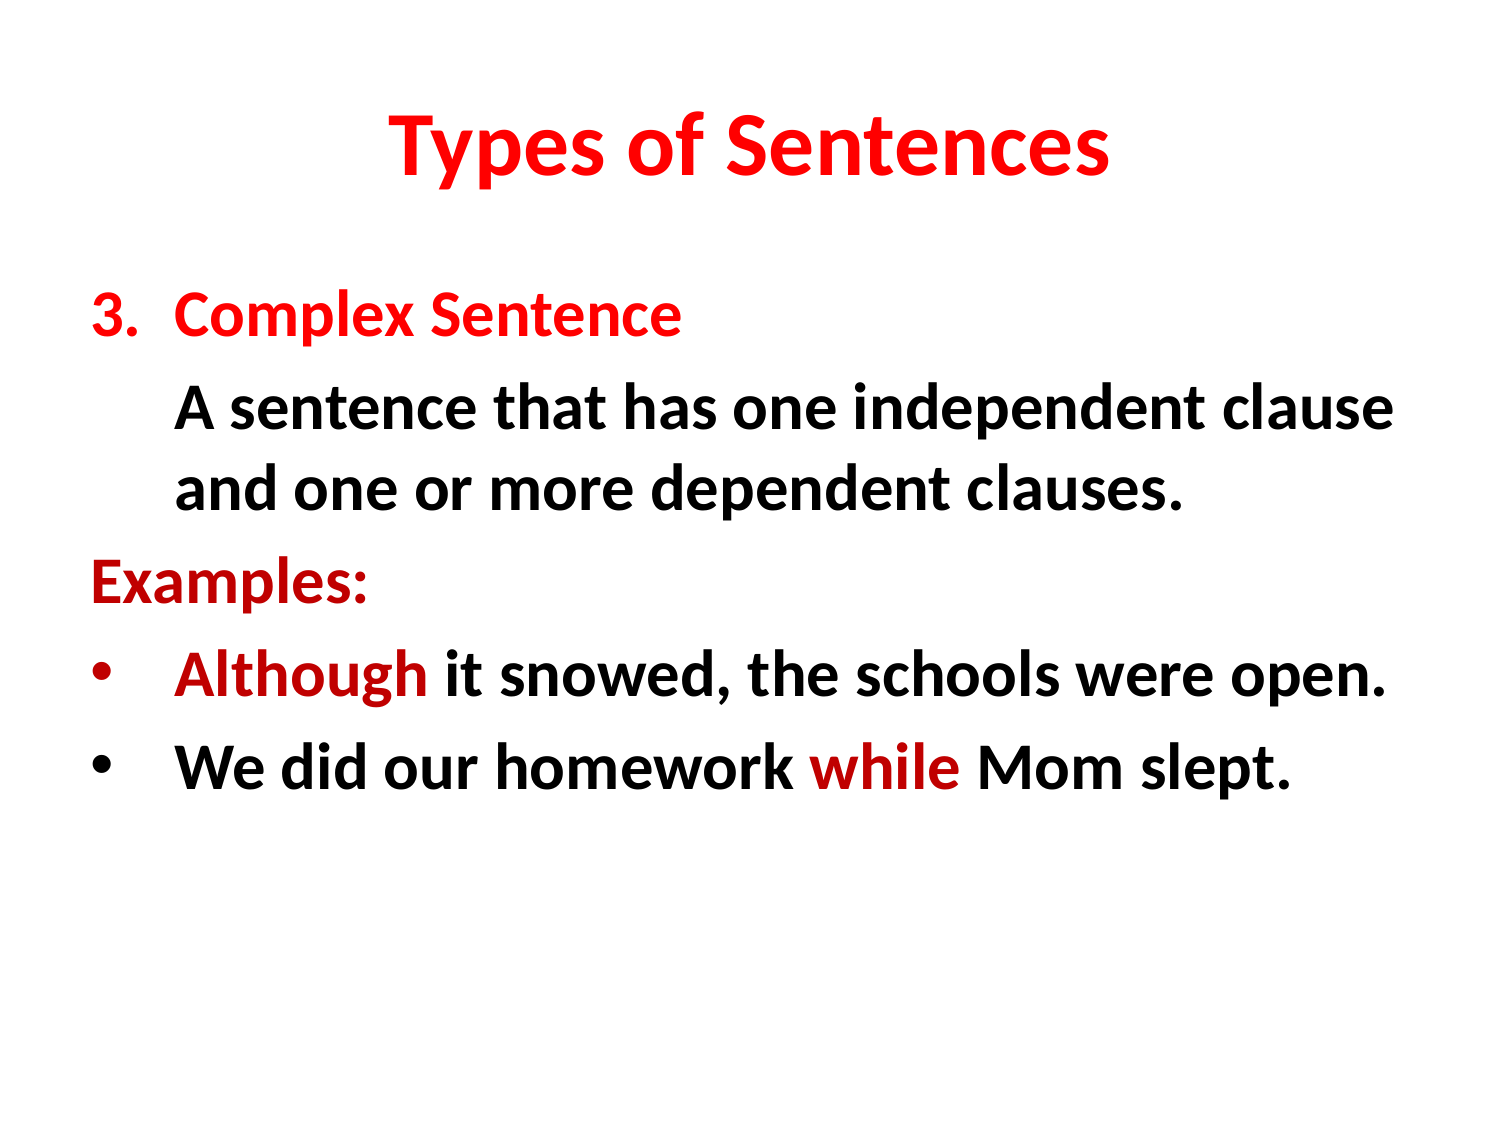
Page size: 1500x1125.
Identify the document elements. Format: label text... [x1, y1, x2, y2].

list Complex Sentence A sentence that has one independent clause and one or more dependent clauses. Examples: Although it snowed, the schools were open. We did our homework while Mom slept. [75, 262, 1425, 1005]
title Types of Sentences [75, 45, 1425, 233]
